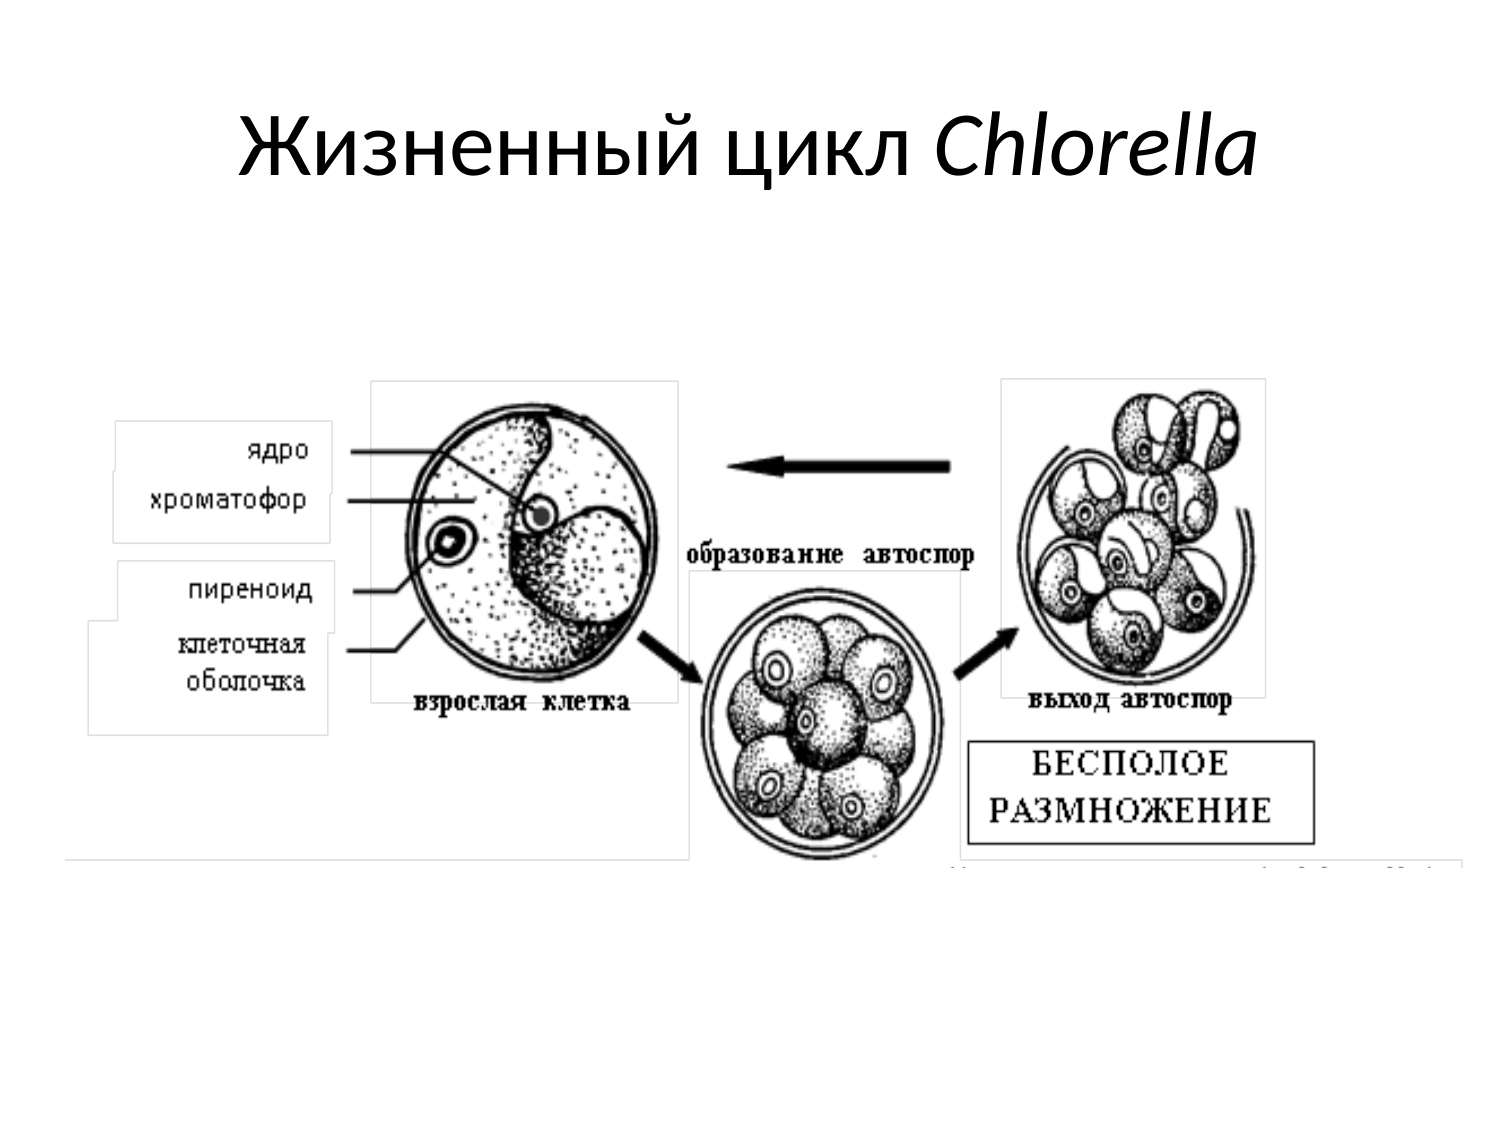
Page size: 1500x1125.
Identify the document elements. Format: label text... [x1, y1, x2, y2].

title Жизненный цикл Chlorella [75, 45, 1425, 233]
picture [64, 376, 1465, 869]
